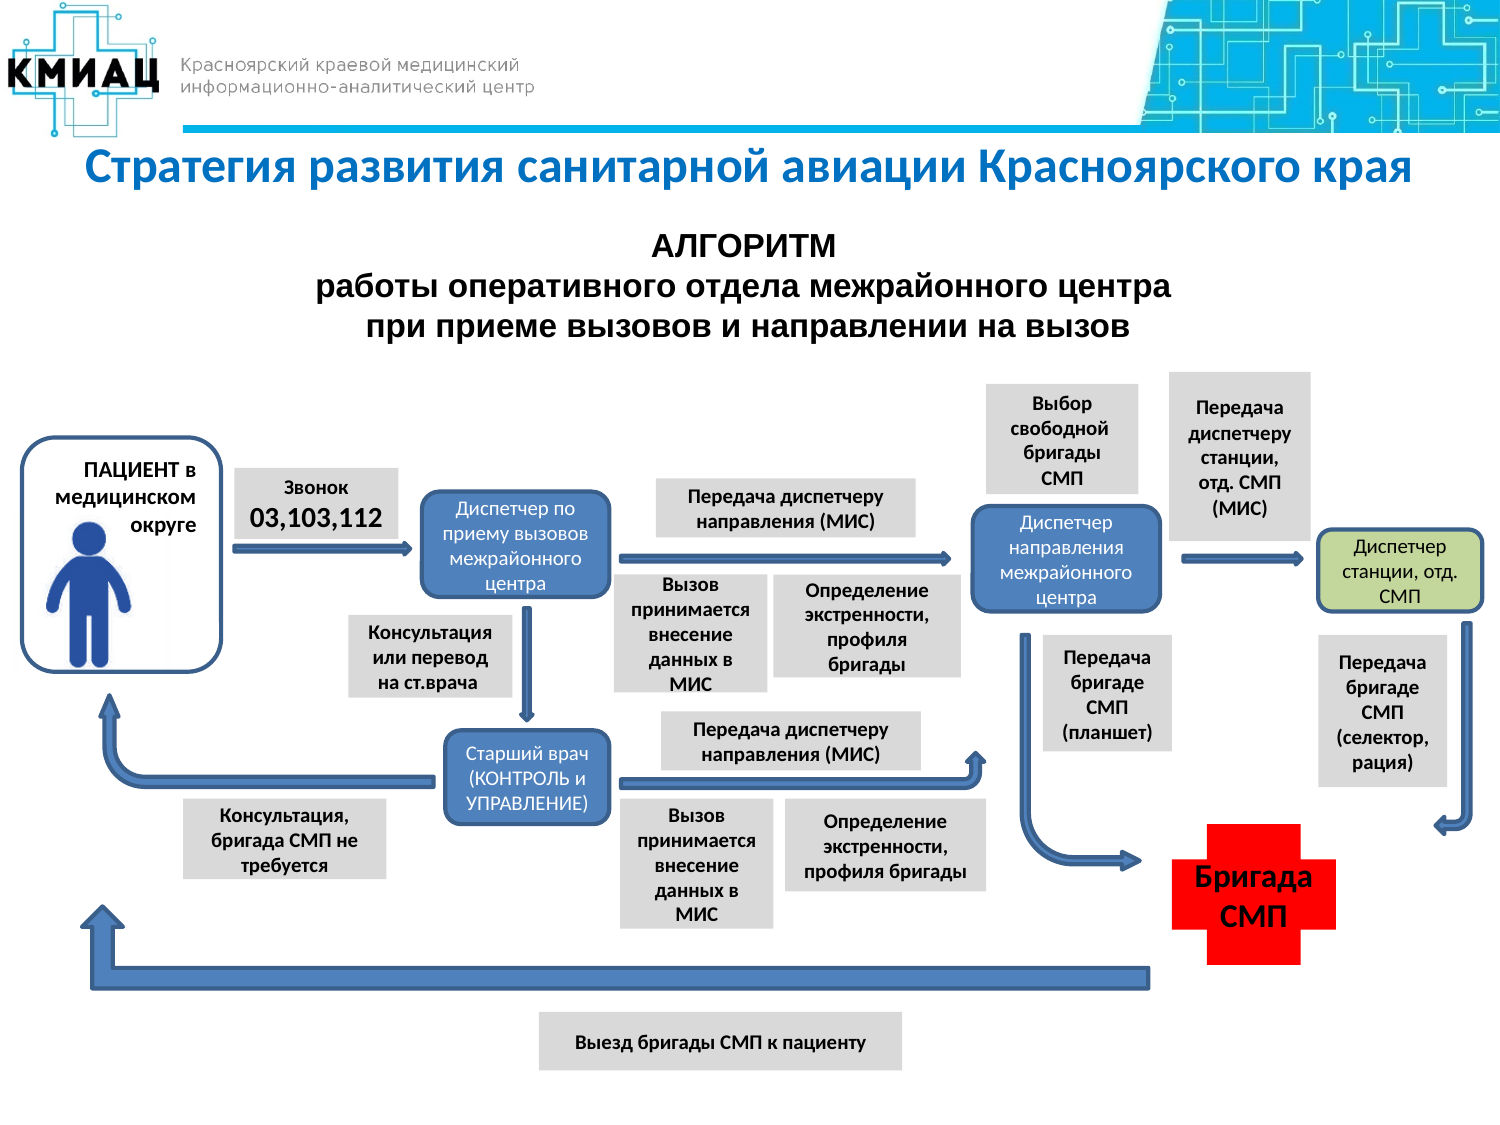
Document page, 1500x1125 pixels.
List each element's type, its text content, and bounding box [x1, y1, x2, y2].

text_box [519, 606, 535, 723]
text_box Вызов принимается внесение данных в МИС [618, 797, 775, 931]
text_box Передача бригаде СМП (селектор, рация) [1316, 633, 1449, 789]
text_box [618, 550, 952, 567]
text_box Старший врач (КОНТРОЛЬ и УПРАВЛЕНИЕ) [443, 728, 612, 827]
text_box [98, 693, 436, 790]
text_box Выезд бригады СМП к пациенту [537, 1010, 904, 1072]
text_box Вызов принимается внесение данных в МИС [612, 572, 769, 694]
picture [832, 0, 1500, 133]
text_box Диспетчер по приему вызовов межрайонного центра [419, 489, 612, 600]
text_box Звонок 03,103,112 [232, 466, 400, 541]
text_box ПАЦИЕНТ в медицинском округе [19, 435, 224, 674]
text_box [1181, 550, 1304, 567]
text_box [232, 540, 413, 557]
text_box Консультация или перевод на ст.врача [346, 613, 514, 700]
text_box [618, 750, 987, 791]
text_box Диспетчер направления межрайонного центра [970, 503, 1163, 614]
text_box Выбор свободной бригады СМП [984, 382, 1141, 496]
text_box Бригада СМП [1170, 822, 1338, 967]
text_box АЛГОРИТМ работы оперативного отдела межрайонного центра при приеме вызовов и направлении на вызов [242, 216, 1255, 350]
text_box Передача бригаде СМП (планшет) [1041, 633, 1174, 754]
text_box Передача диспетчеру направления (МИС) [659, 709, 923, 773]
text_box [79, 904, 1151, 991]
text_box Консультация, бригада СМП не требуется [181, 797, 388, 881]
picture [0, 0, 550, 138]
text_box Определение экстренности, профиля бригады [771, 573, 963, 680]
text_box Передача диспетчеру станции, отд. СМП (МИС) [1167, 370, 1313, 543]
text_box Стратегия развития санитарной авиации Красноярского края [41, 125, 1459, 208]
picture [12, 514, 172, 675]
text_box [1019, 632, 1142, 872]
text_box Определение экстренности, профиля бригады [783, 797, 988, 893]
text_box [1433, 621, 1473, 837]
text_box Диспетчер станции, отд. СМП [1316, 527, 1485, 614]
text_box Передача диспетчеру направления (МИС) [654, 476, 918, 539]
